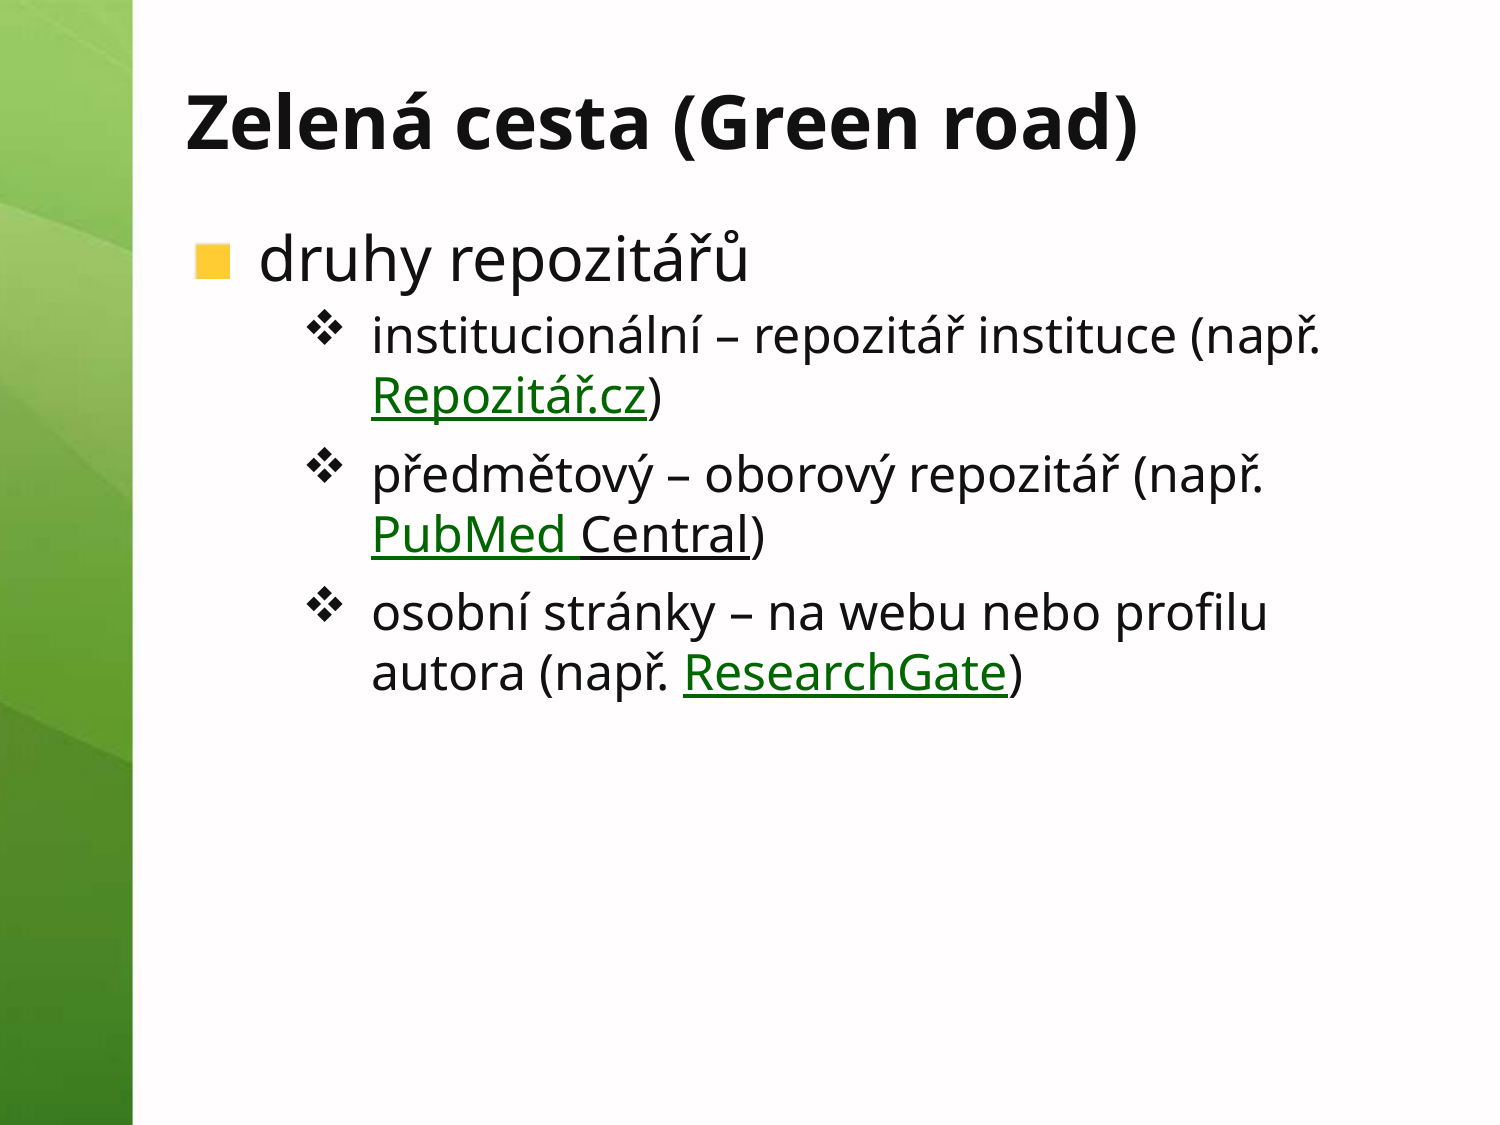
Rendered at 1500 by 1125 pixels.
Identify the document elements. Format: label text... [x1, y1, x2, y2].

title Zelená cesta (Green road) [171, 77, 1447, 161]
list druhy repozitářů institucionální – repozitář instituce (např. Repozitář.cz) předmětový – oborový repozitář (např. PubMed Central) osobní stránky – na webu nebo profilu autora (např. ResearchGate) [171, 196, 1447, 1094]
picture [0, 0, 1500, 1125]
